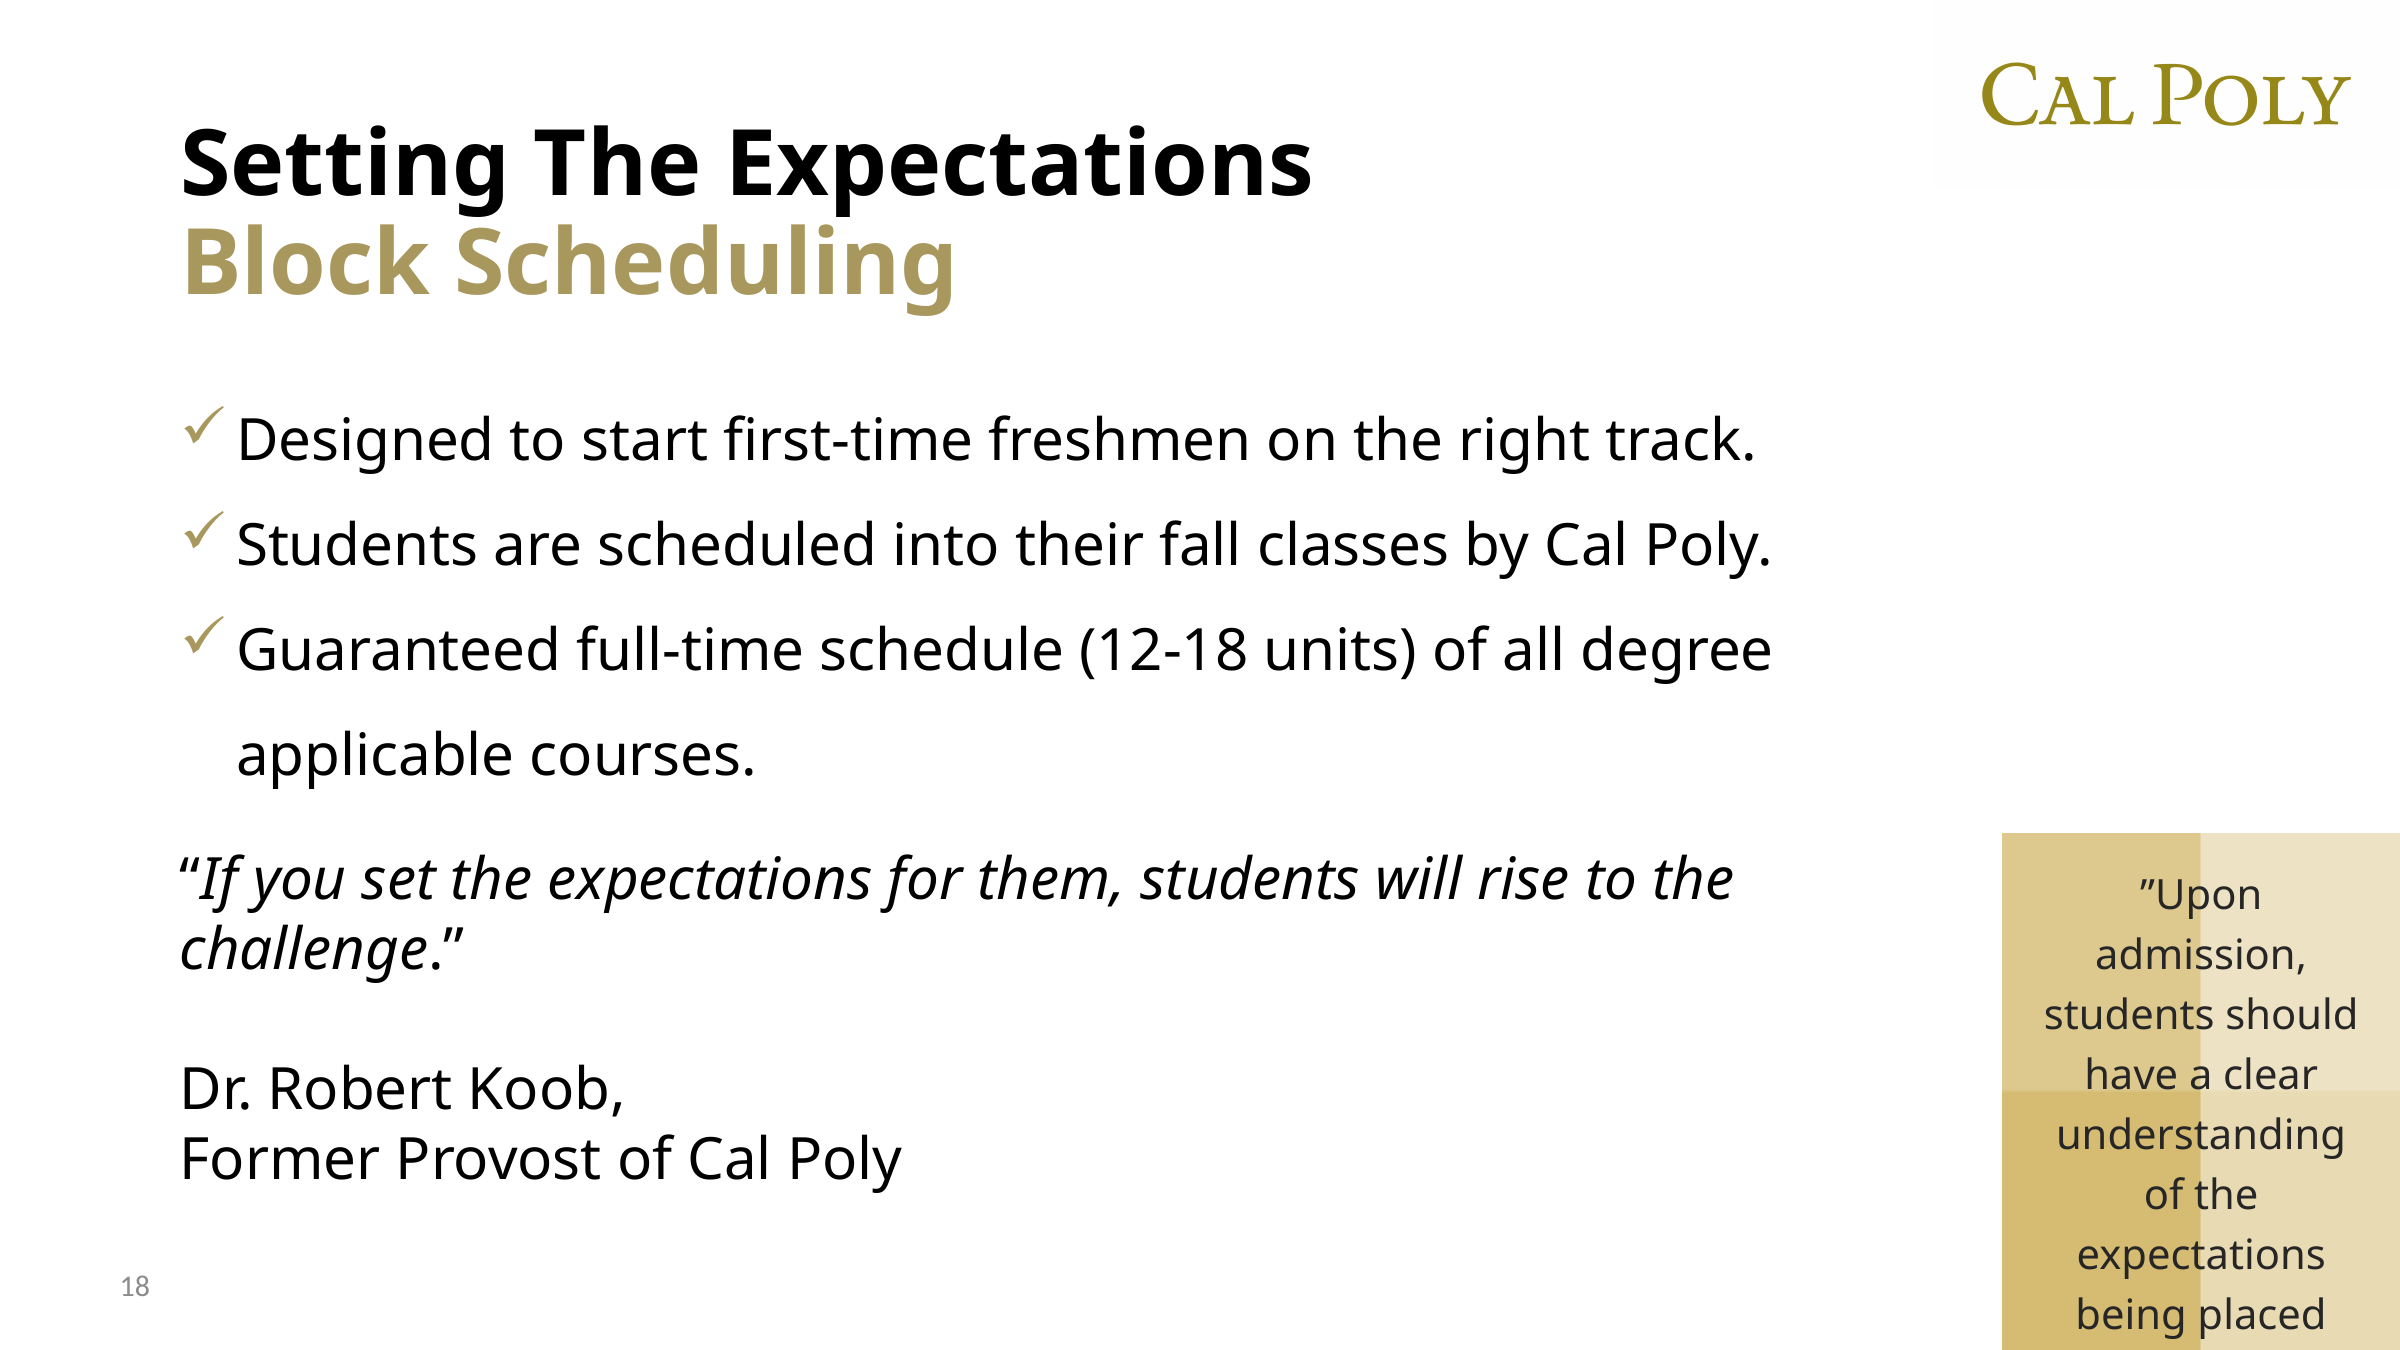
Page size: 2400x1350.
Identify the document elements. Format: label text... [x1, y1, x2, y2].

text_box Designed to start first-time freshmen on the right track. Students are scheduled into their fall classes by Cal Poly. Guaranteed full-time schedule (12-18 units) of all degree applicable courses. “If you set the expectations for them, students will rise to the challenge.” Dr. Robert Koob, Former Provost of Cal Poly [164, 360, 2020, 1199]
picture [2002, 833, 2400, 1350]
picture [1933, 0, 2400, 189]
slide_number 18 [26, 1242, 165, 1326]
title Setting The Expectations Block Scheduling [165, 85, 1860, 347]
